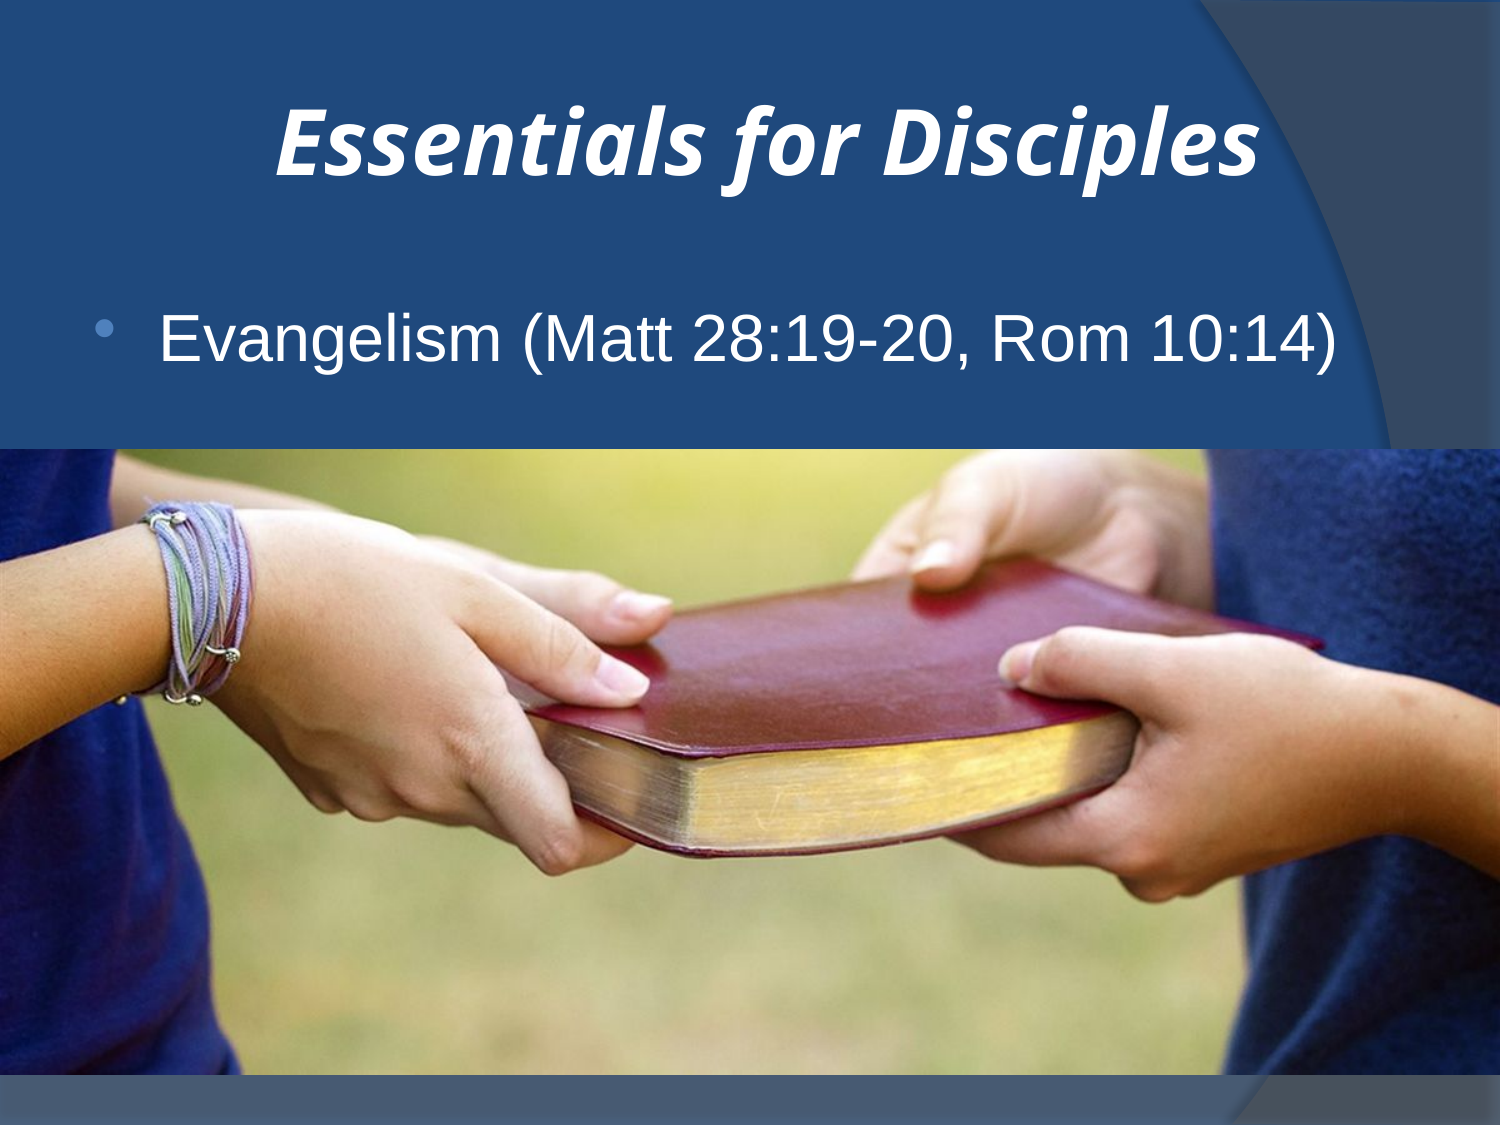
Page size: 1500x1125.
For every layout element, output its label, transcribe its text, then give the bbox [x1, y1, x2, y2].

picture [0, 449, 1500, 1076]
title Essentials for Disciples [75, 45, 1463, 233]
list Evangelism (Matt 28:19-20, Rom 10:14) [75, 287, 1450, 439]
